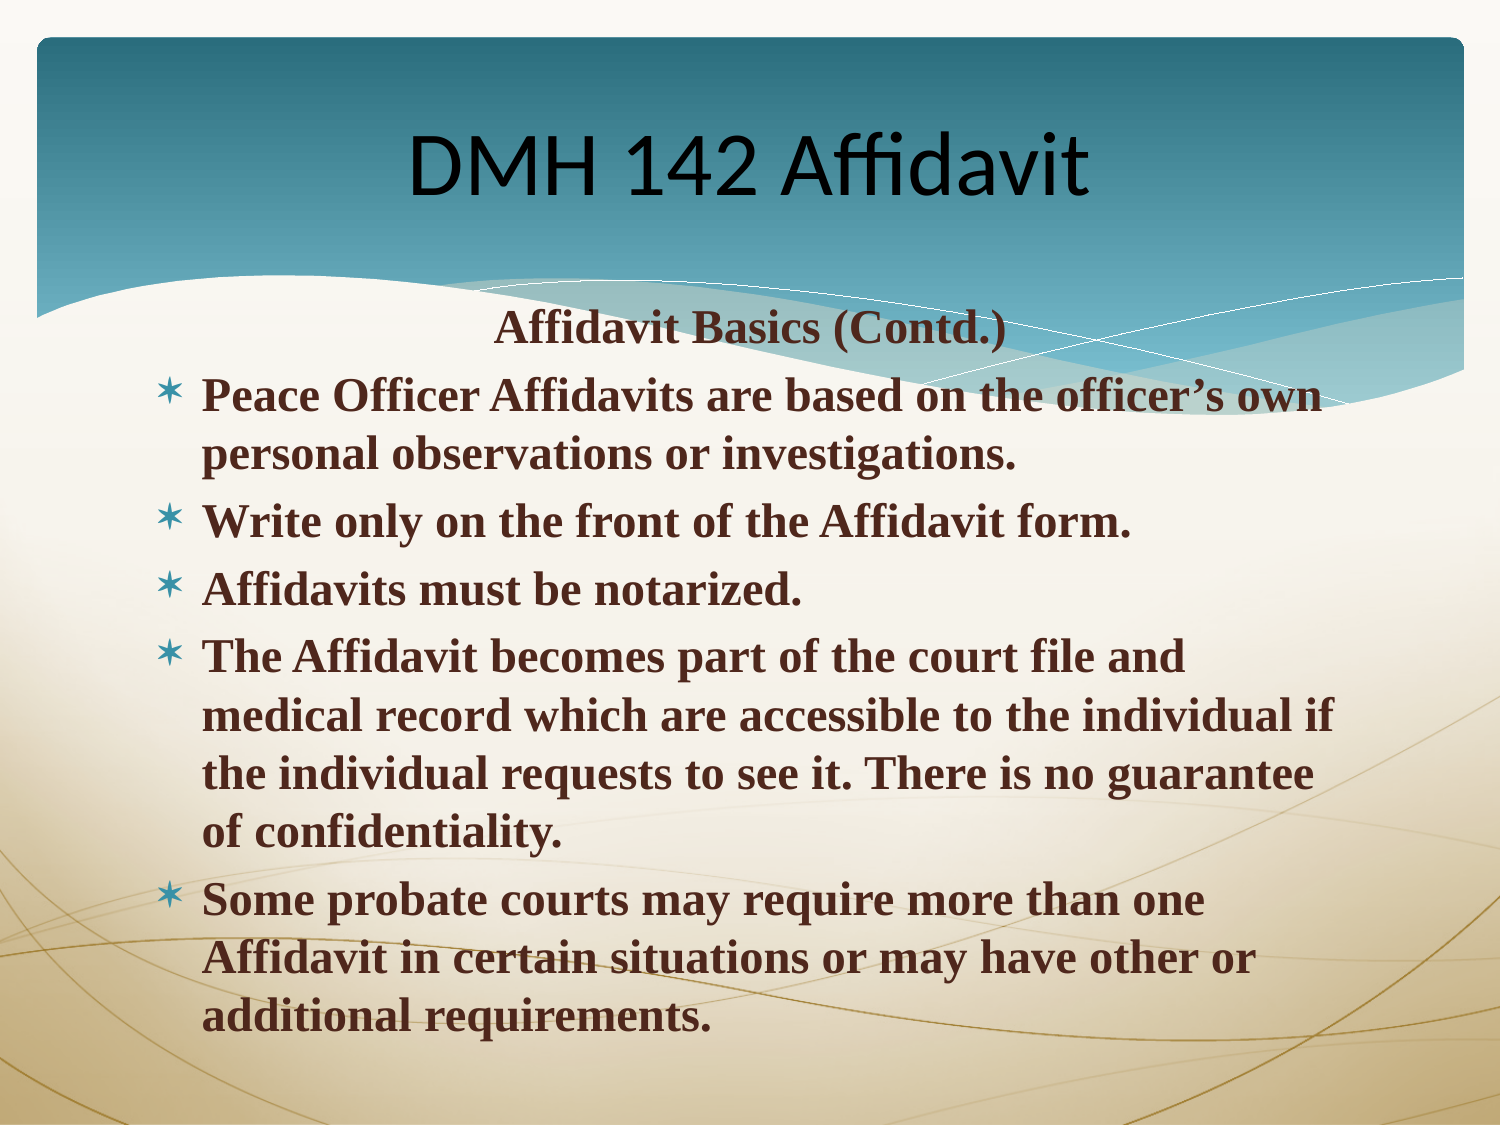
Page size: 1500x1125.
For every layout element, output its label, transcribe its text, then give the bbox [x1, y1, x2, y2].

title DMH 142 Affidavit [75, 55, 1425, 261]
list Affidavit Basics (Contd.) Peace Officer Affidavits are based on the officer’s own personal observations or investigations. Write only on the front of the Affidavit form. Affidavits must be notarized. The Affidavit becomes part of the court file and medical record which are accessible to the individual if the individual requests to see it. There is no guarantee of confidentiality. Some probate courts may require more than one Affidavit in certain situations or may have other or additional requirements. [143, 287, 1359, 1050]
